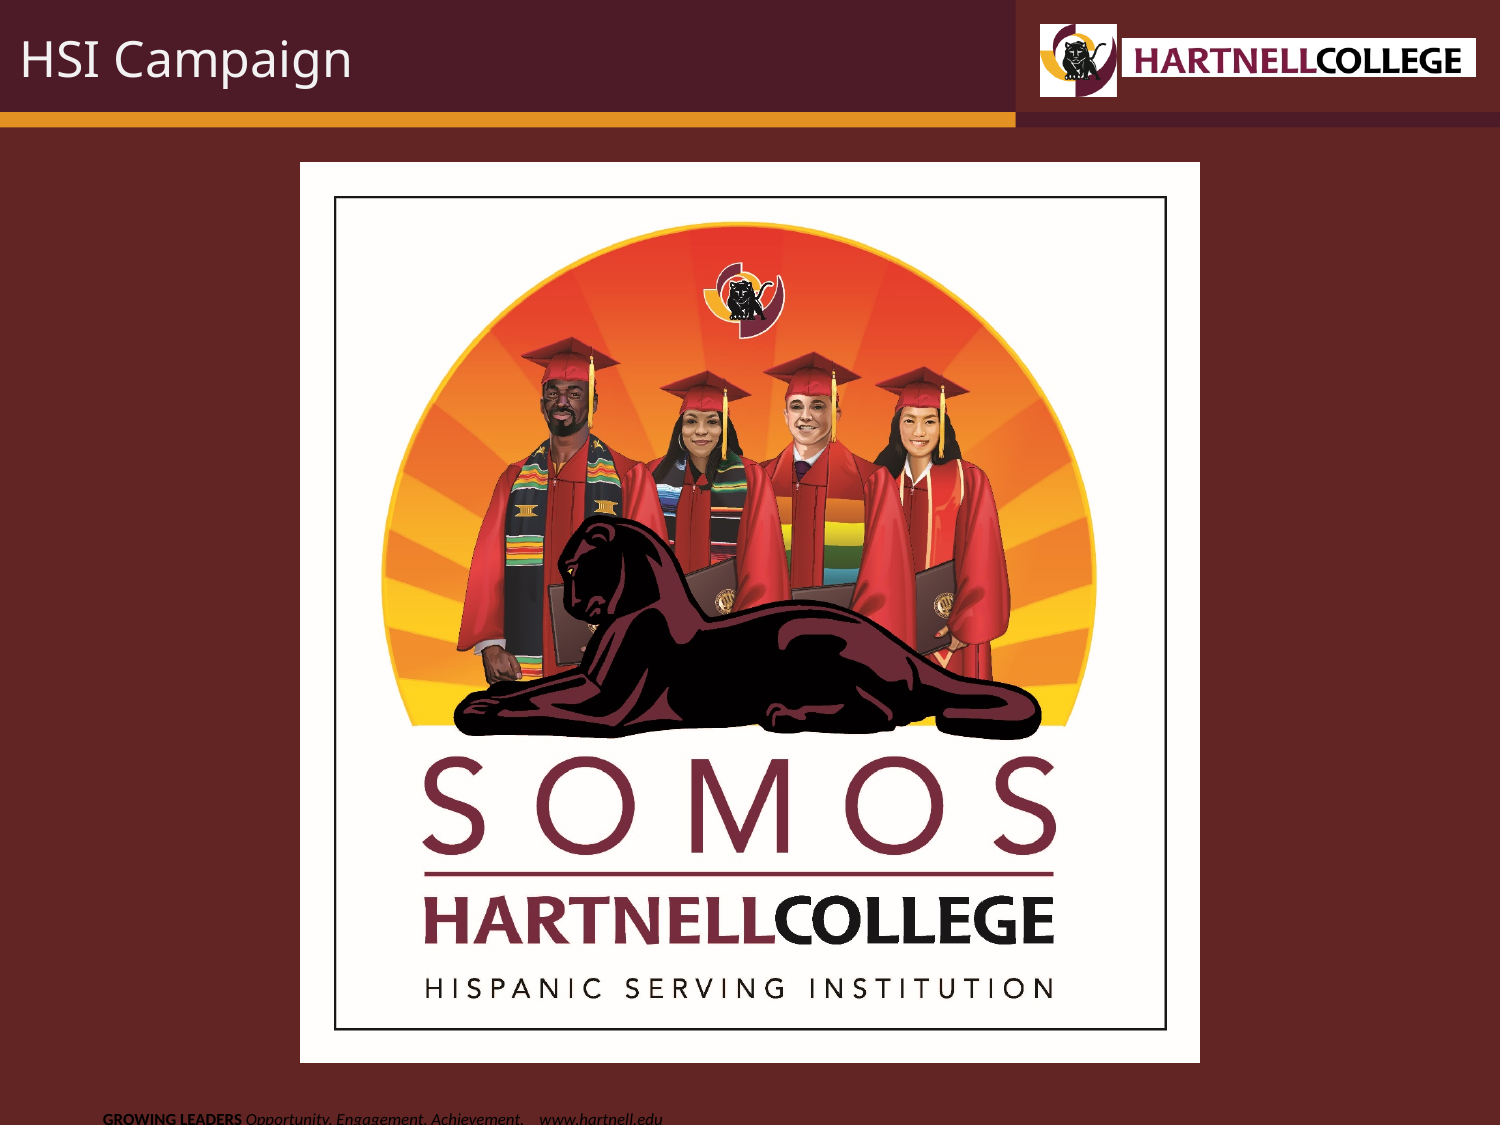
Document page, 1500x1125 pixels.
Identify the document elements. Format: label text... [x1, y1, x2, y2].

title HSI Campaign [4, 2, 1016, 113]
picture [1040, 24, 1117, 97]
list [299, 162, 1201, 1063]
picture [1121, 38, 1476, 77]
